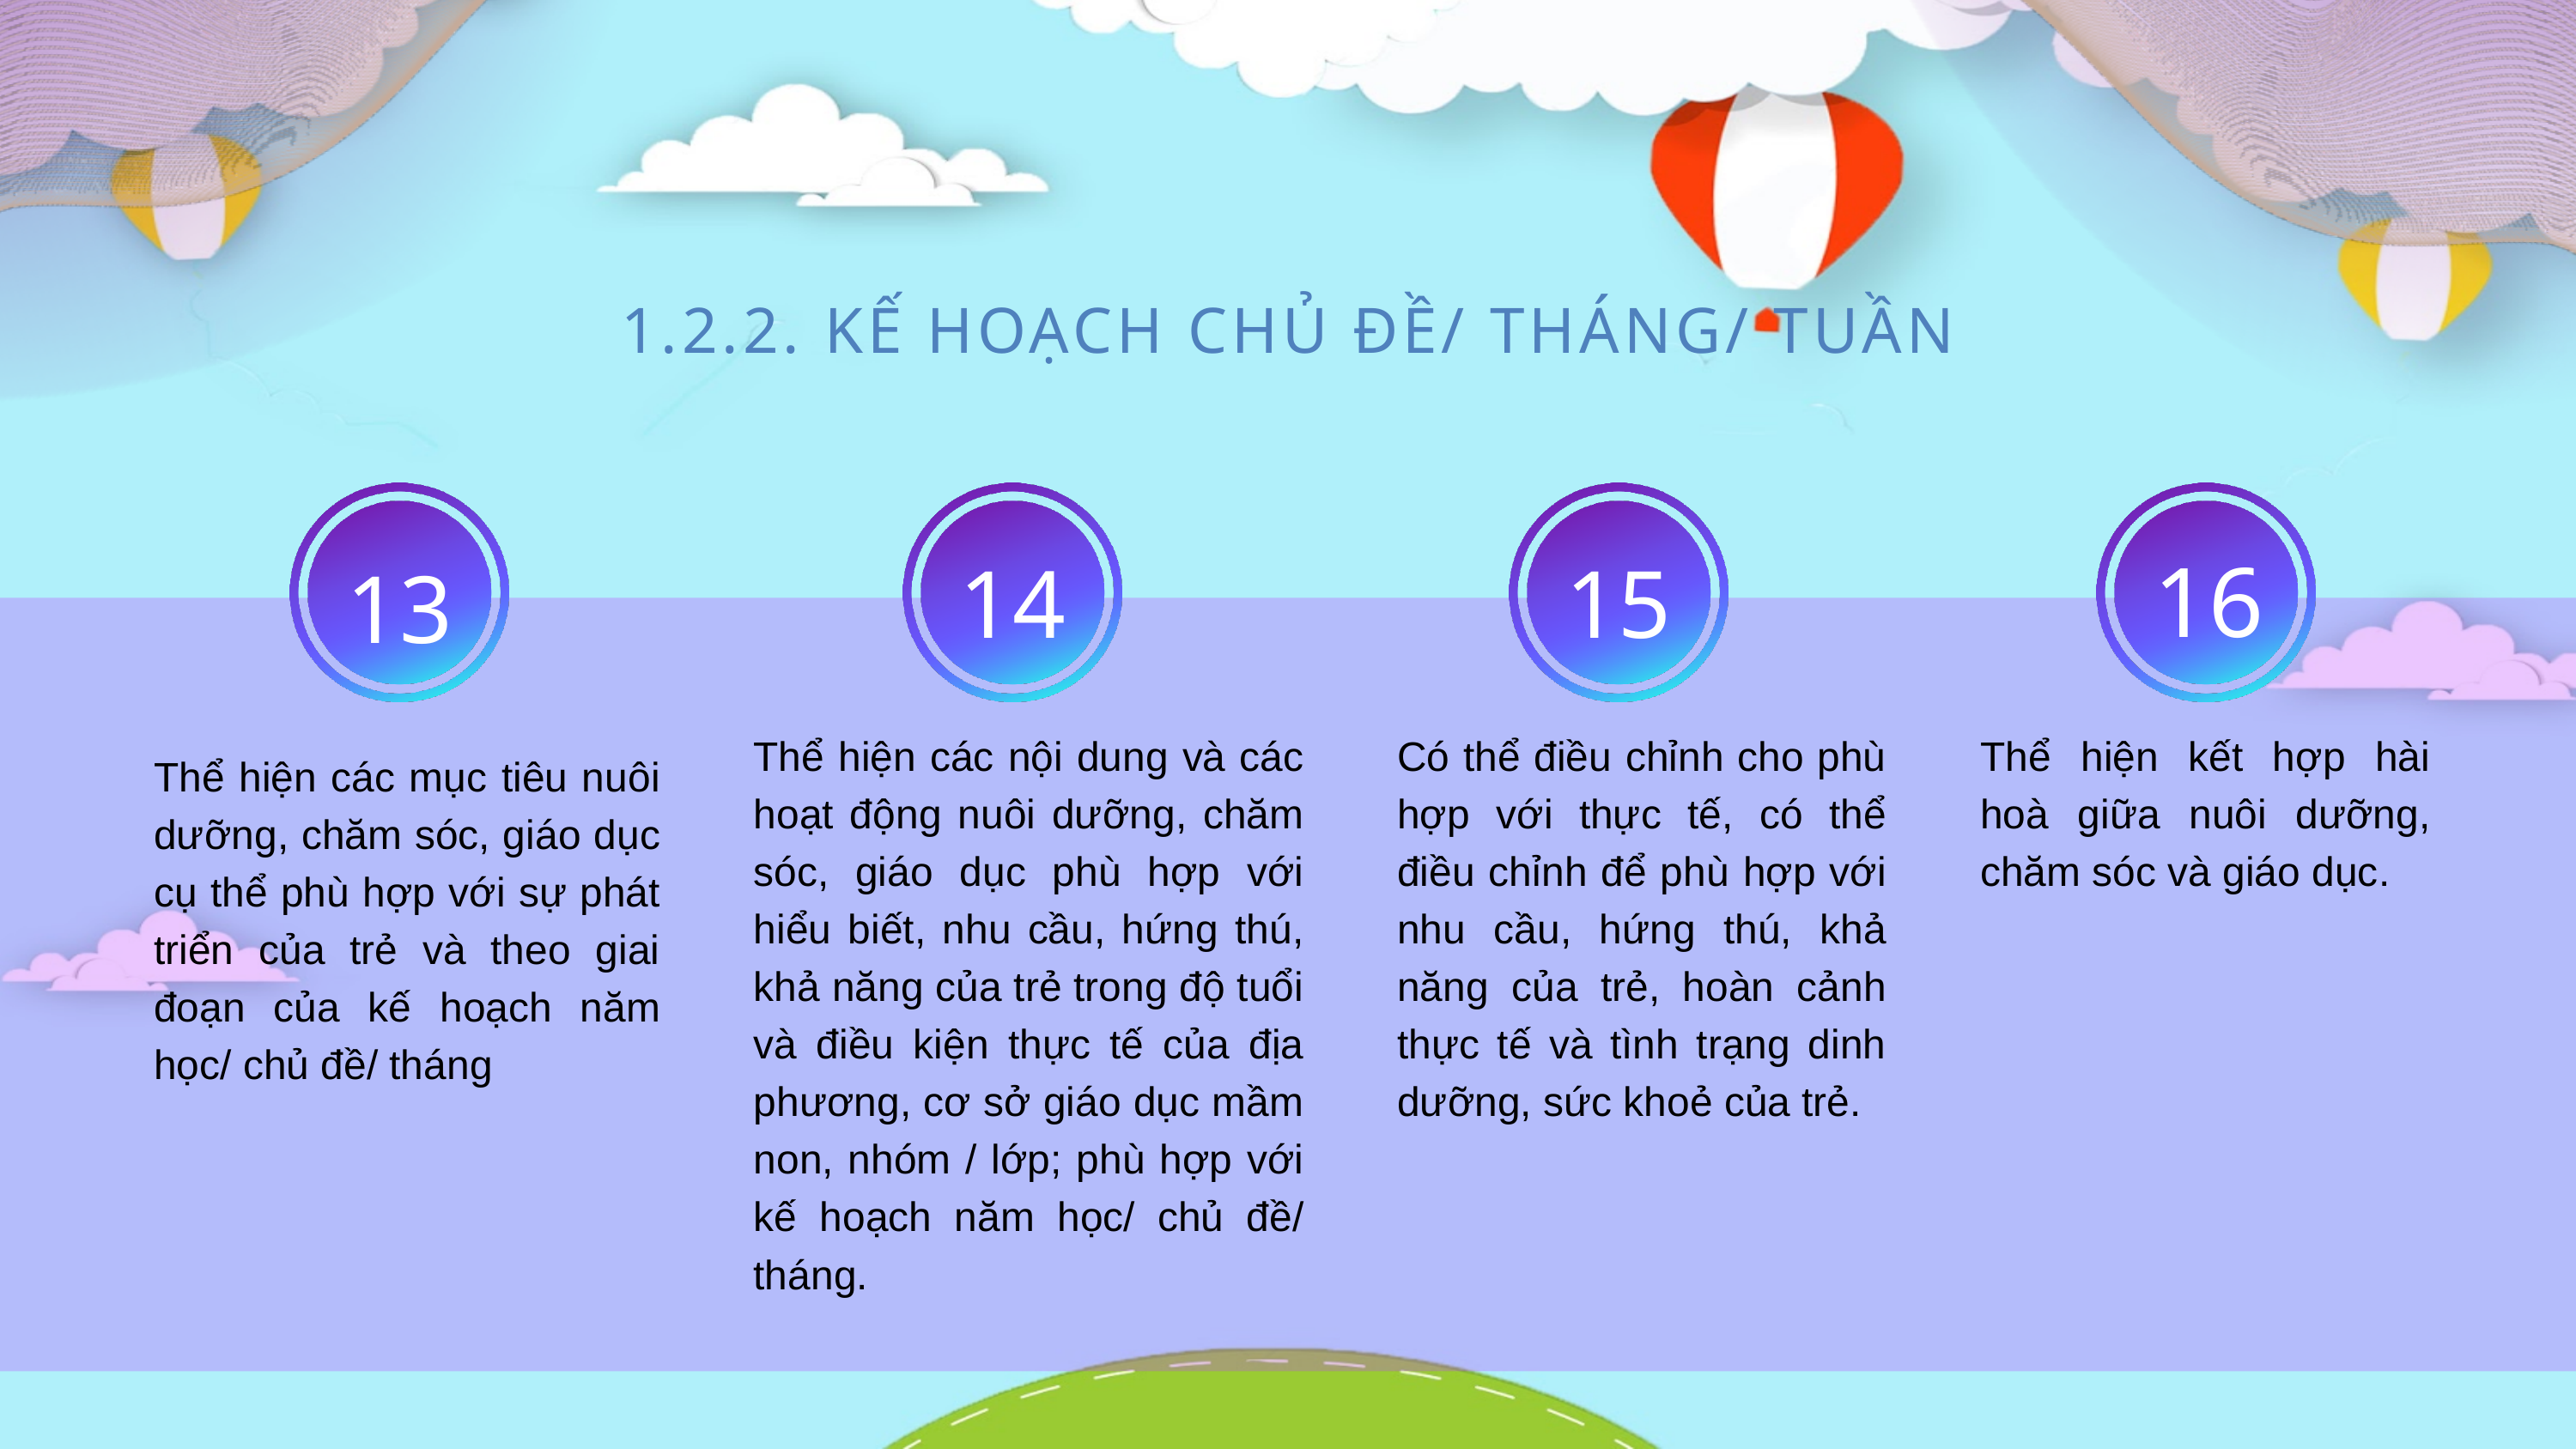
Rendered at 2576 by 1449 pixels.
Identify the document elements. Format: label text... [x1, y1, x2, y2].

picture [0, 0, 2576, 702]
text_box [0, 597, 2576, 1372]
picture [0, 1372, 2576, 1449]
text_box 1.2.2. KẾ HOẠCH CHỦ ĐỀ/ THÁNG/ TUẦN [741, 252, 2018, 366]
